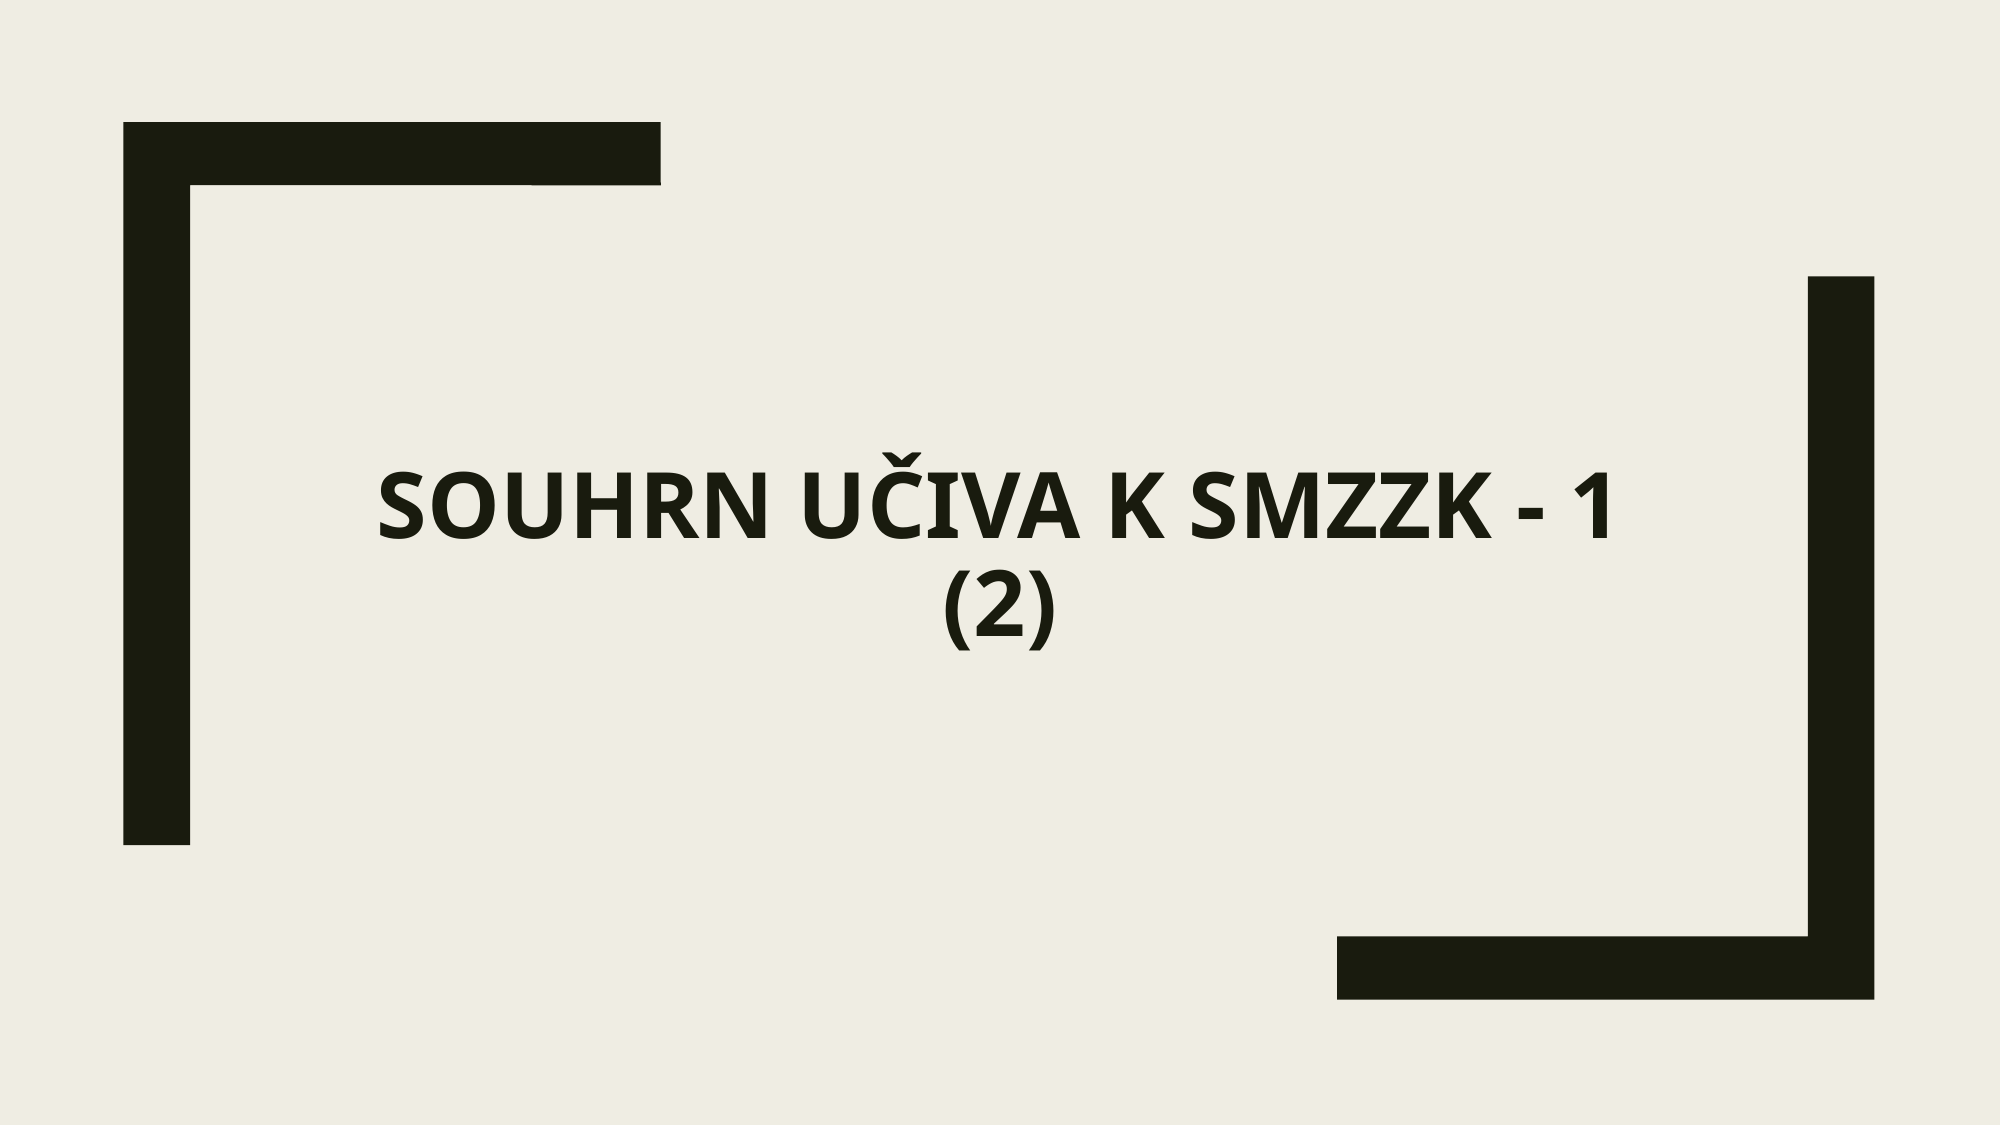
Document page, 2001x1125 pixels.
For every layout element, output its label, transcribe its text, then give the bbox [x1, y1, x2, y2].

title Souhrn učiva k SMZZK - 1 (2) [186, 461, 1814, 664]
